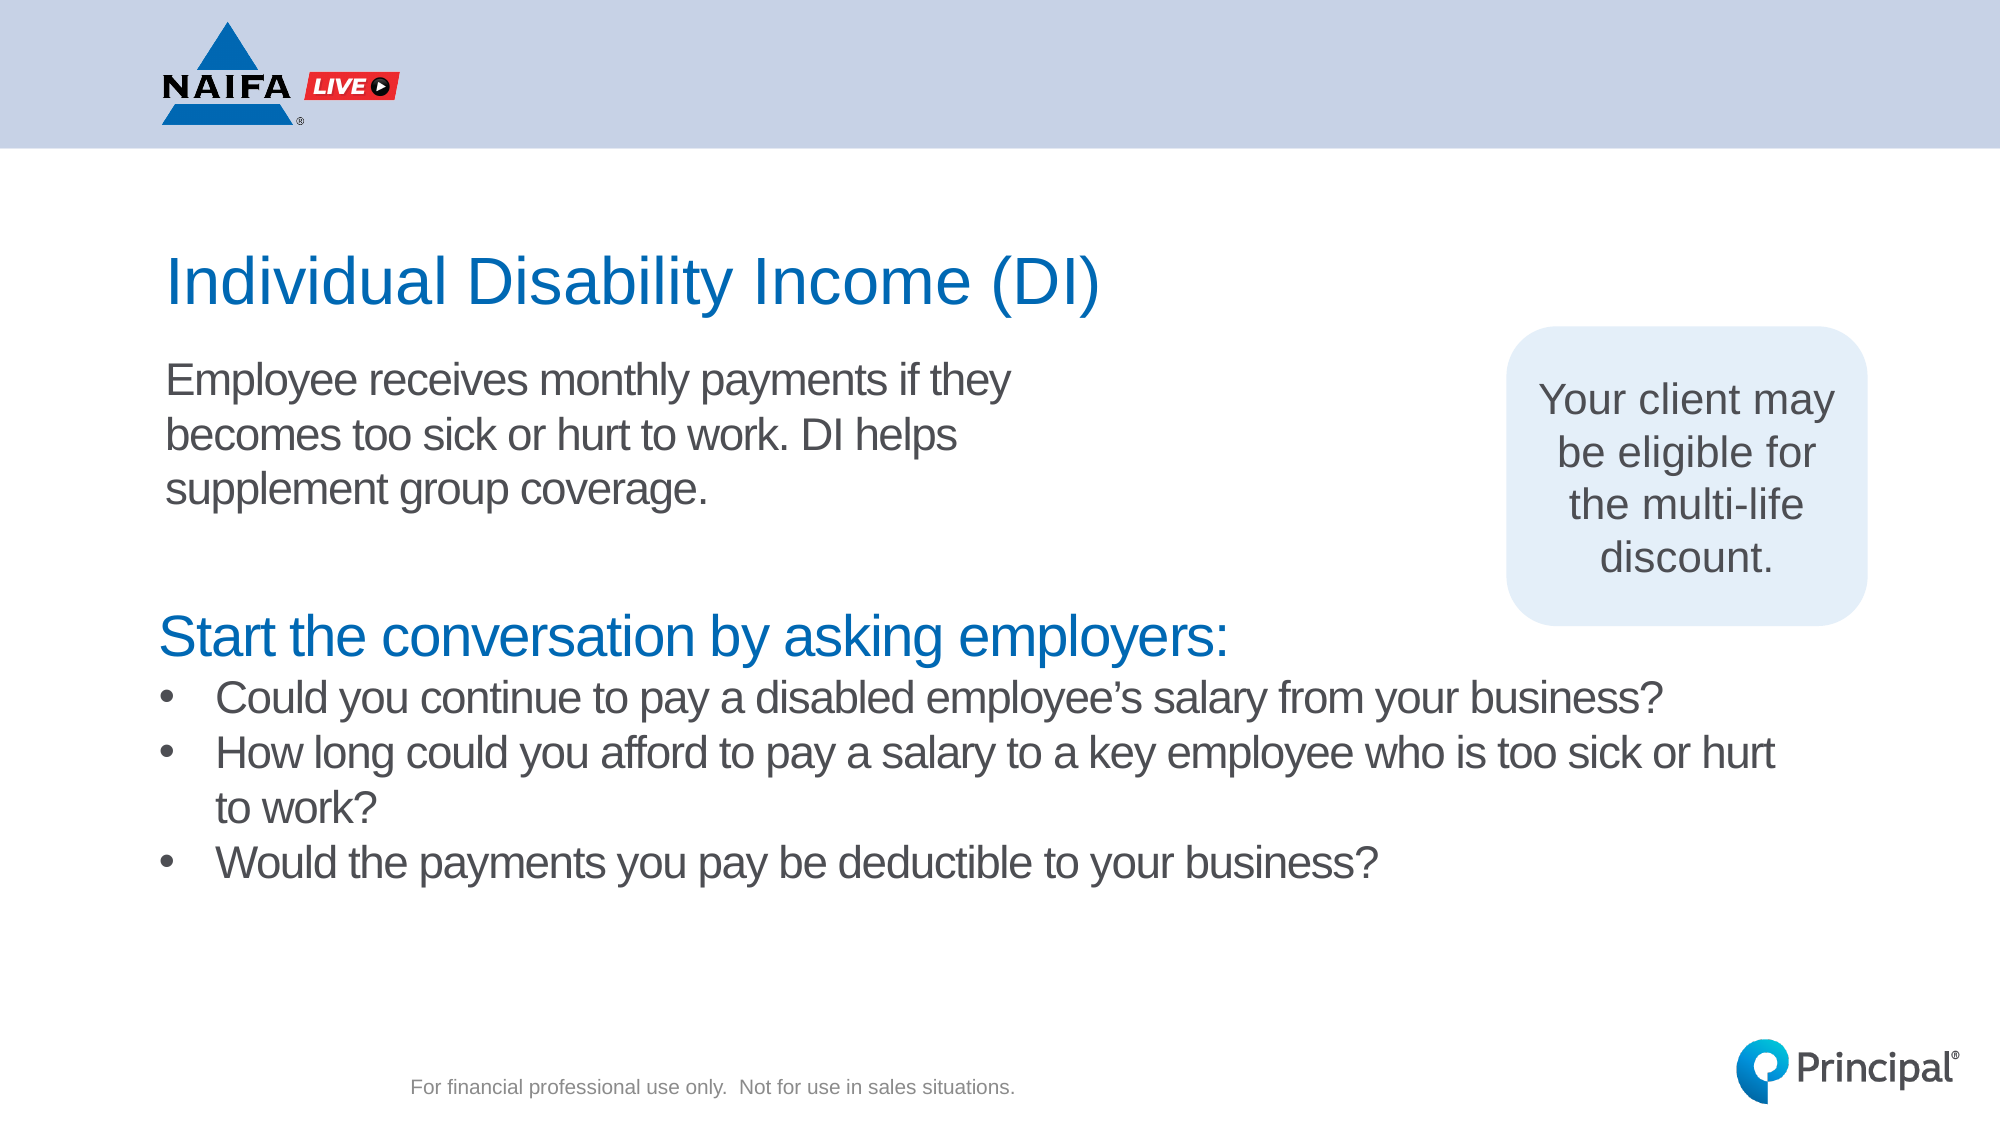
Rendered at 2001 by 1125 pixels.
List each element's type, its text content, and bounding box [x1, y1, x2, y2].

text_box Your client may be eligible for the multi-life discount. [1505, 325, 1869, 627]
picture [139, 1, 414, 150]
footer For financial professional use only. Not for use in sales situations. [324, 1063, 1101, 1109]
picture [1734, 1037, 1961, 1106]
text_box Start the conversation by asking employers: Could you continue to pay a disabled employee’s salary from your business? How long could you afford to pay a salary to a key employee who is too sick or hurt to work? Would the payments you pay be deductible to your business? [144, 590, 1791, 895]
text_box Employee receives monthly payments if they becomes too sick or hurt to work. DI helps supplement group coverage. [150, 341, 1140, 517]
title Individual Disability Income (DI) [150, 238, 1501, 327]
